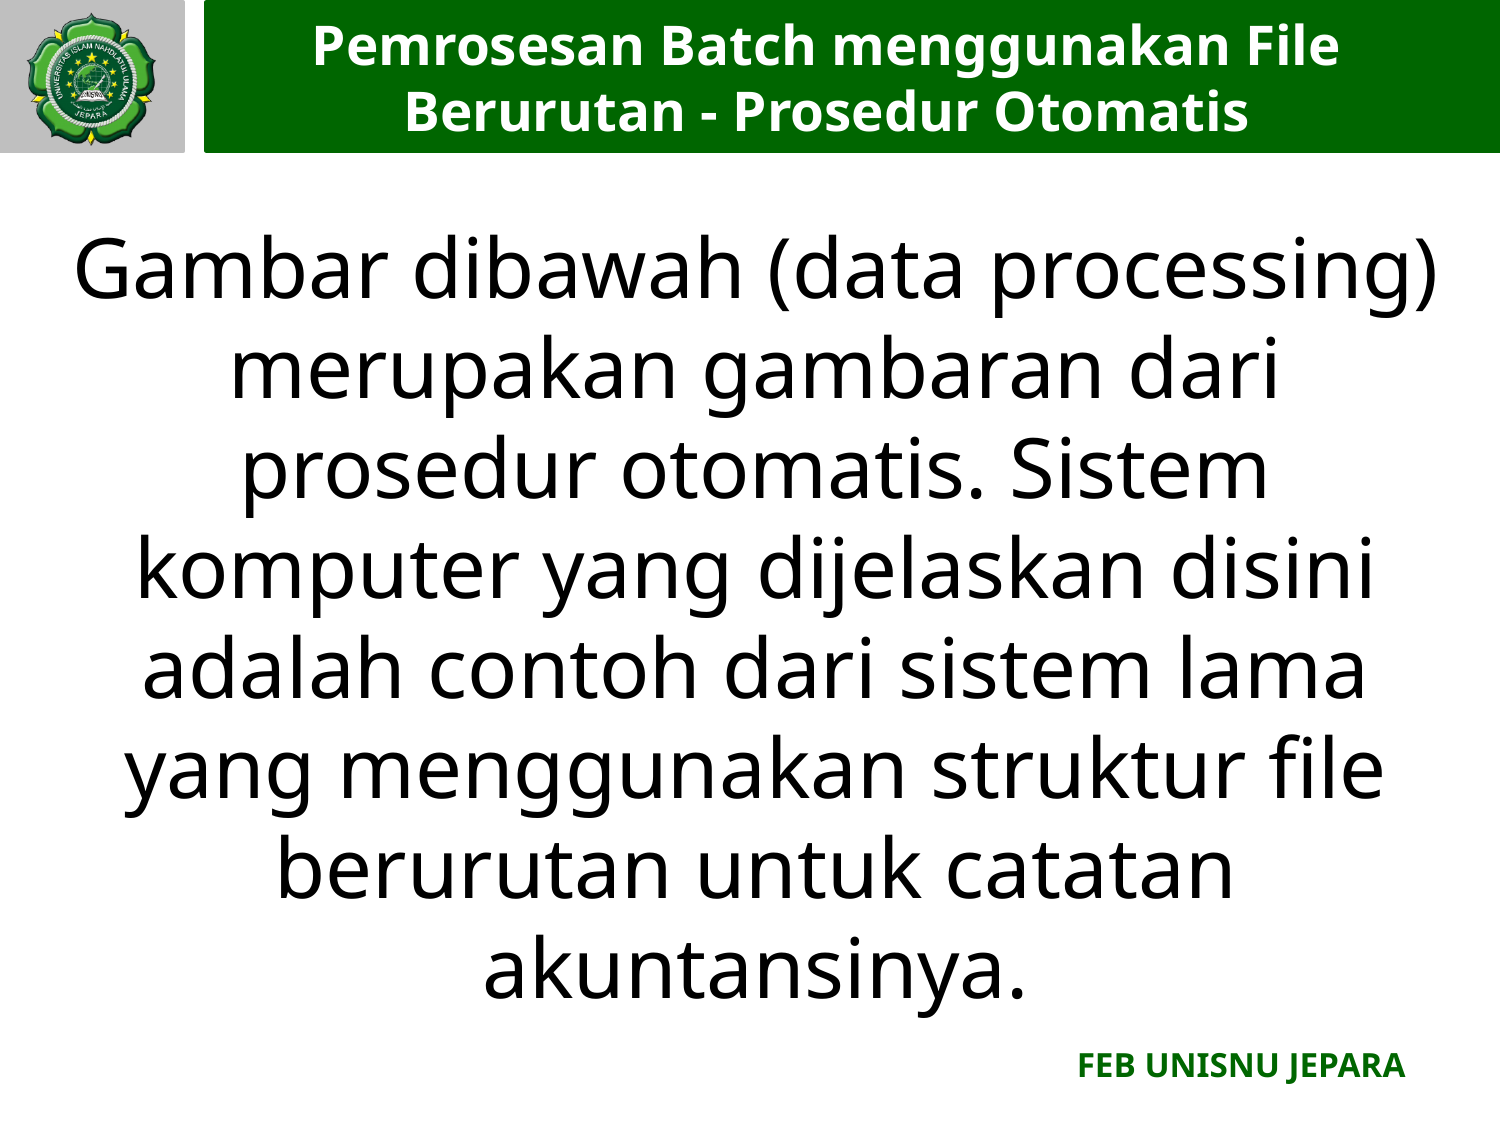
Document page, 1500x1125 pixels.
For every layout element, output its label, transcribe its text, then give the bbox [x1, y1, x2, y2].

list Gambar dibawah (data processing) merupakan gambaran dari prosedur otomatis. Sistem komputer yang dijelaskan disini adalah contoh dari sistem lama yang menggunakan struktur file berurutan untuk catatan akuntansinya. [53, 208, 1459, 1005]
title Pemrosesan Batch menggunakan File Berurutan - Prosedur Otomatis [206, 2, 1447, 152]
picture [26, 12, 156, 146]
